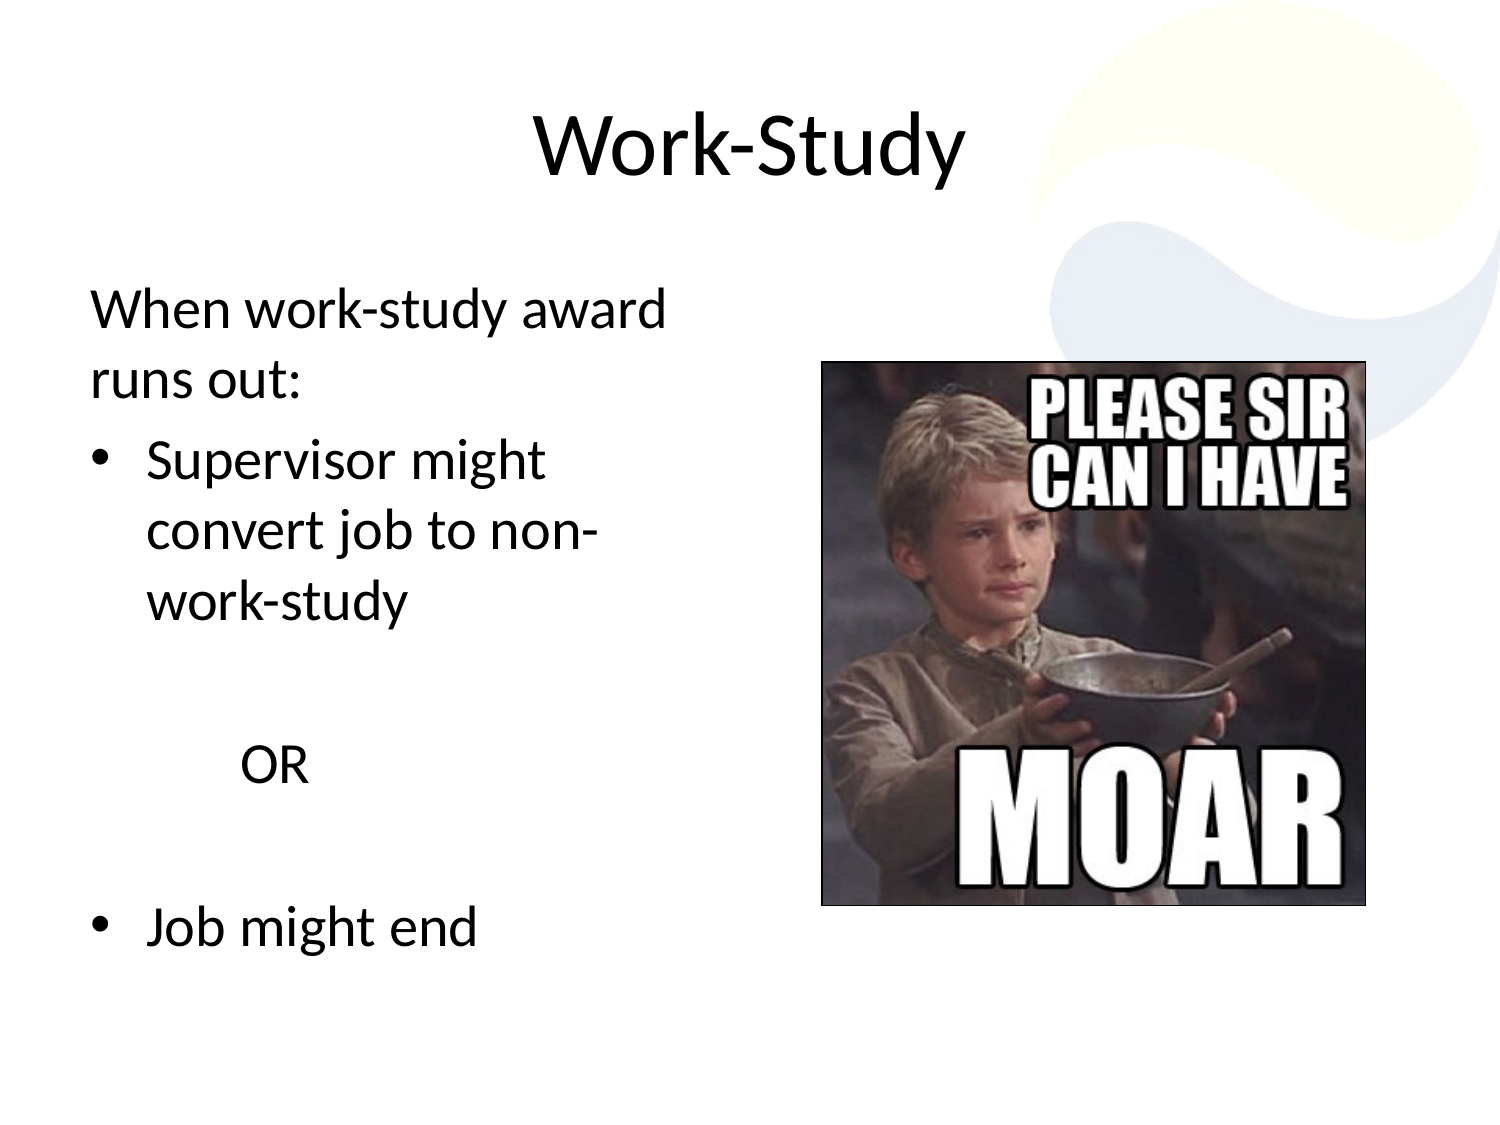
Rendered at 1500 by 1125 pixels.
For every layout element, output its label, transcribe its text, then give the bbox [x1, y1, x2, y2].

title Work-Study [75, 45, 1425, 233]
list When work-study award runs out: Supervisor might convert job to non-work-study OR Job might end [75, 262, 738, 1005]
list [822, 362, 1366, 906]
